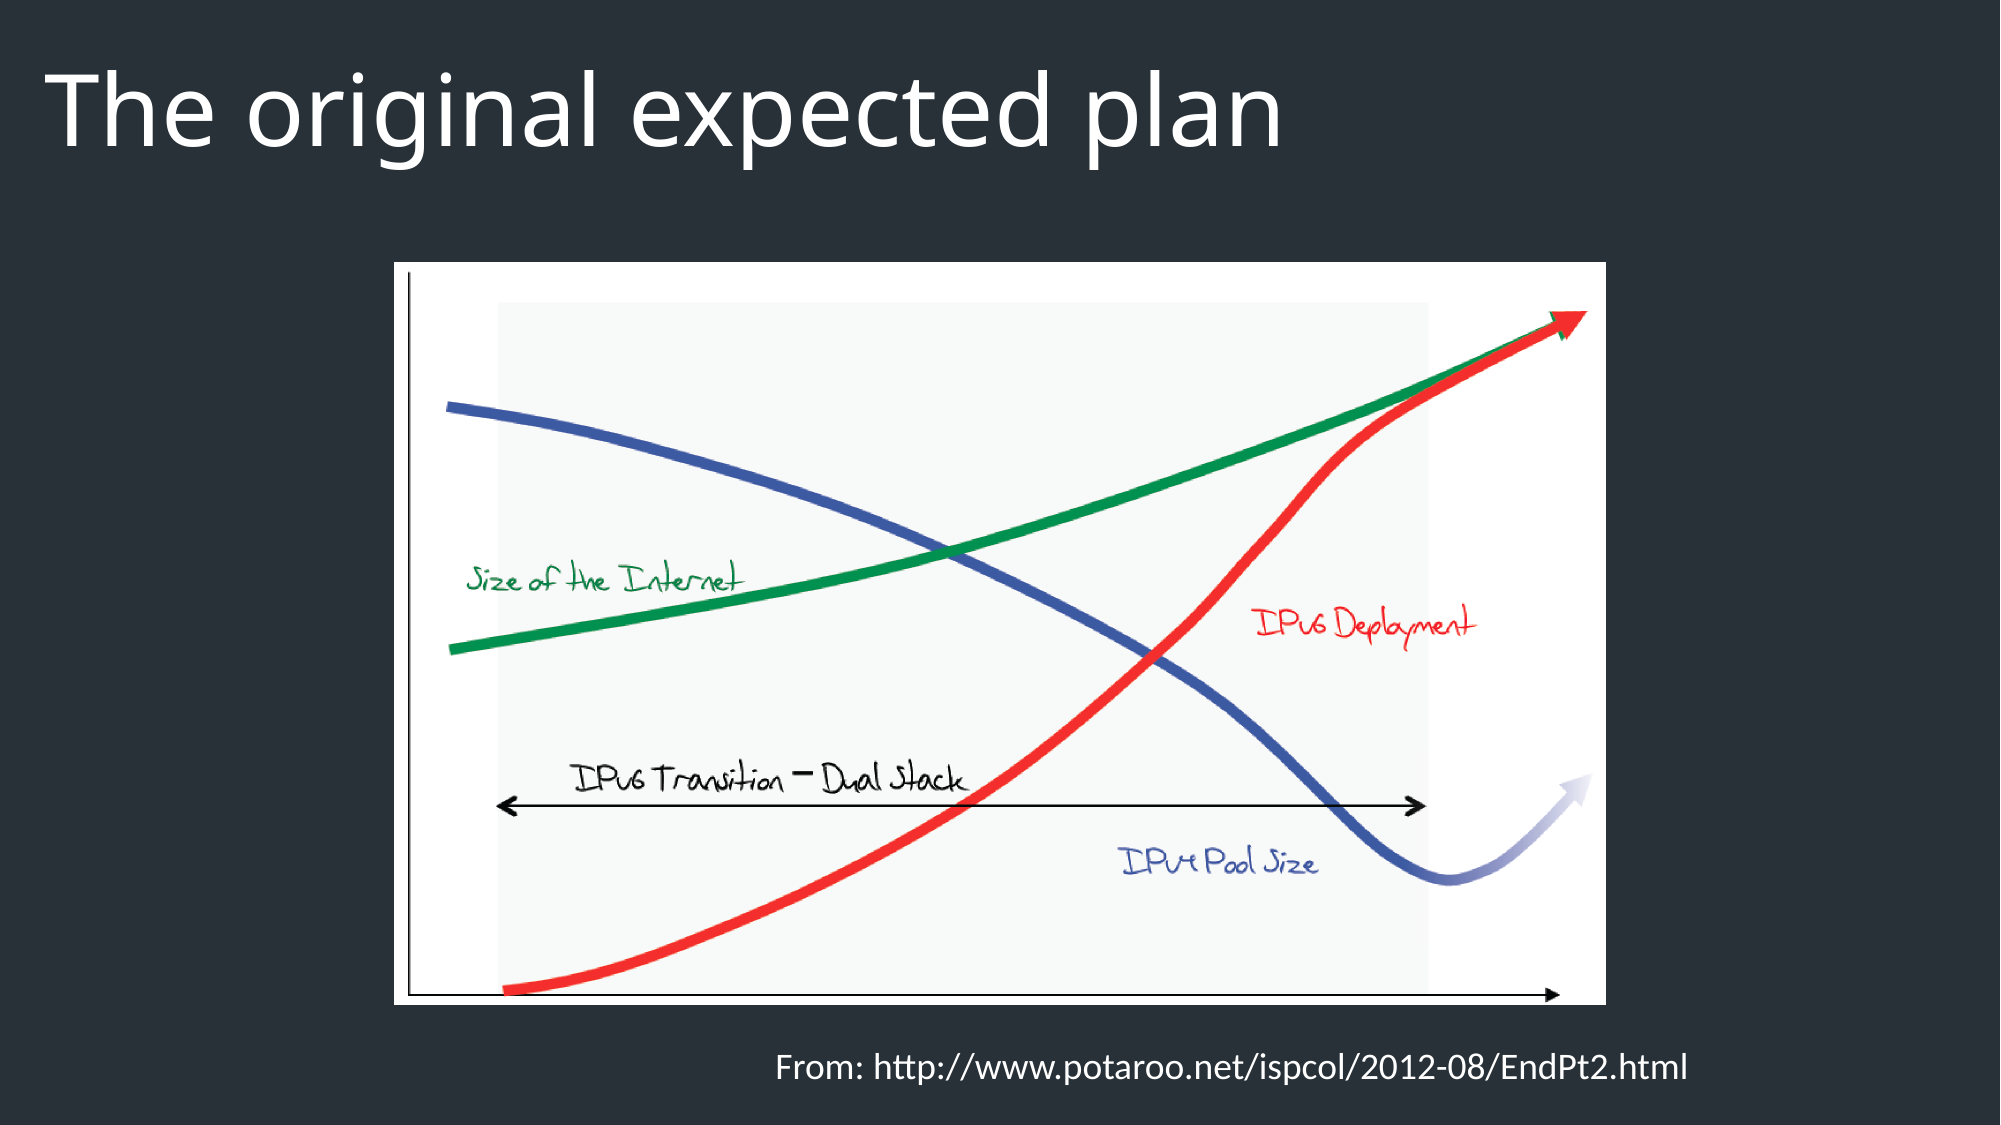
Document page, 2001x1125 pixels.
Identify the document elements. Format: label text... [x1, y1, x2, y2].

title The original expected plan [29, 12, 1971, 200]
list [393, 262, 1607, 1006]
text_box From: http://www.potaroo.net/ispcol/2012-08/EndPt2.html [760, 1034, 1713, 1095]
